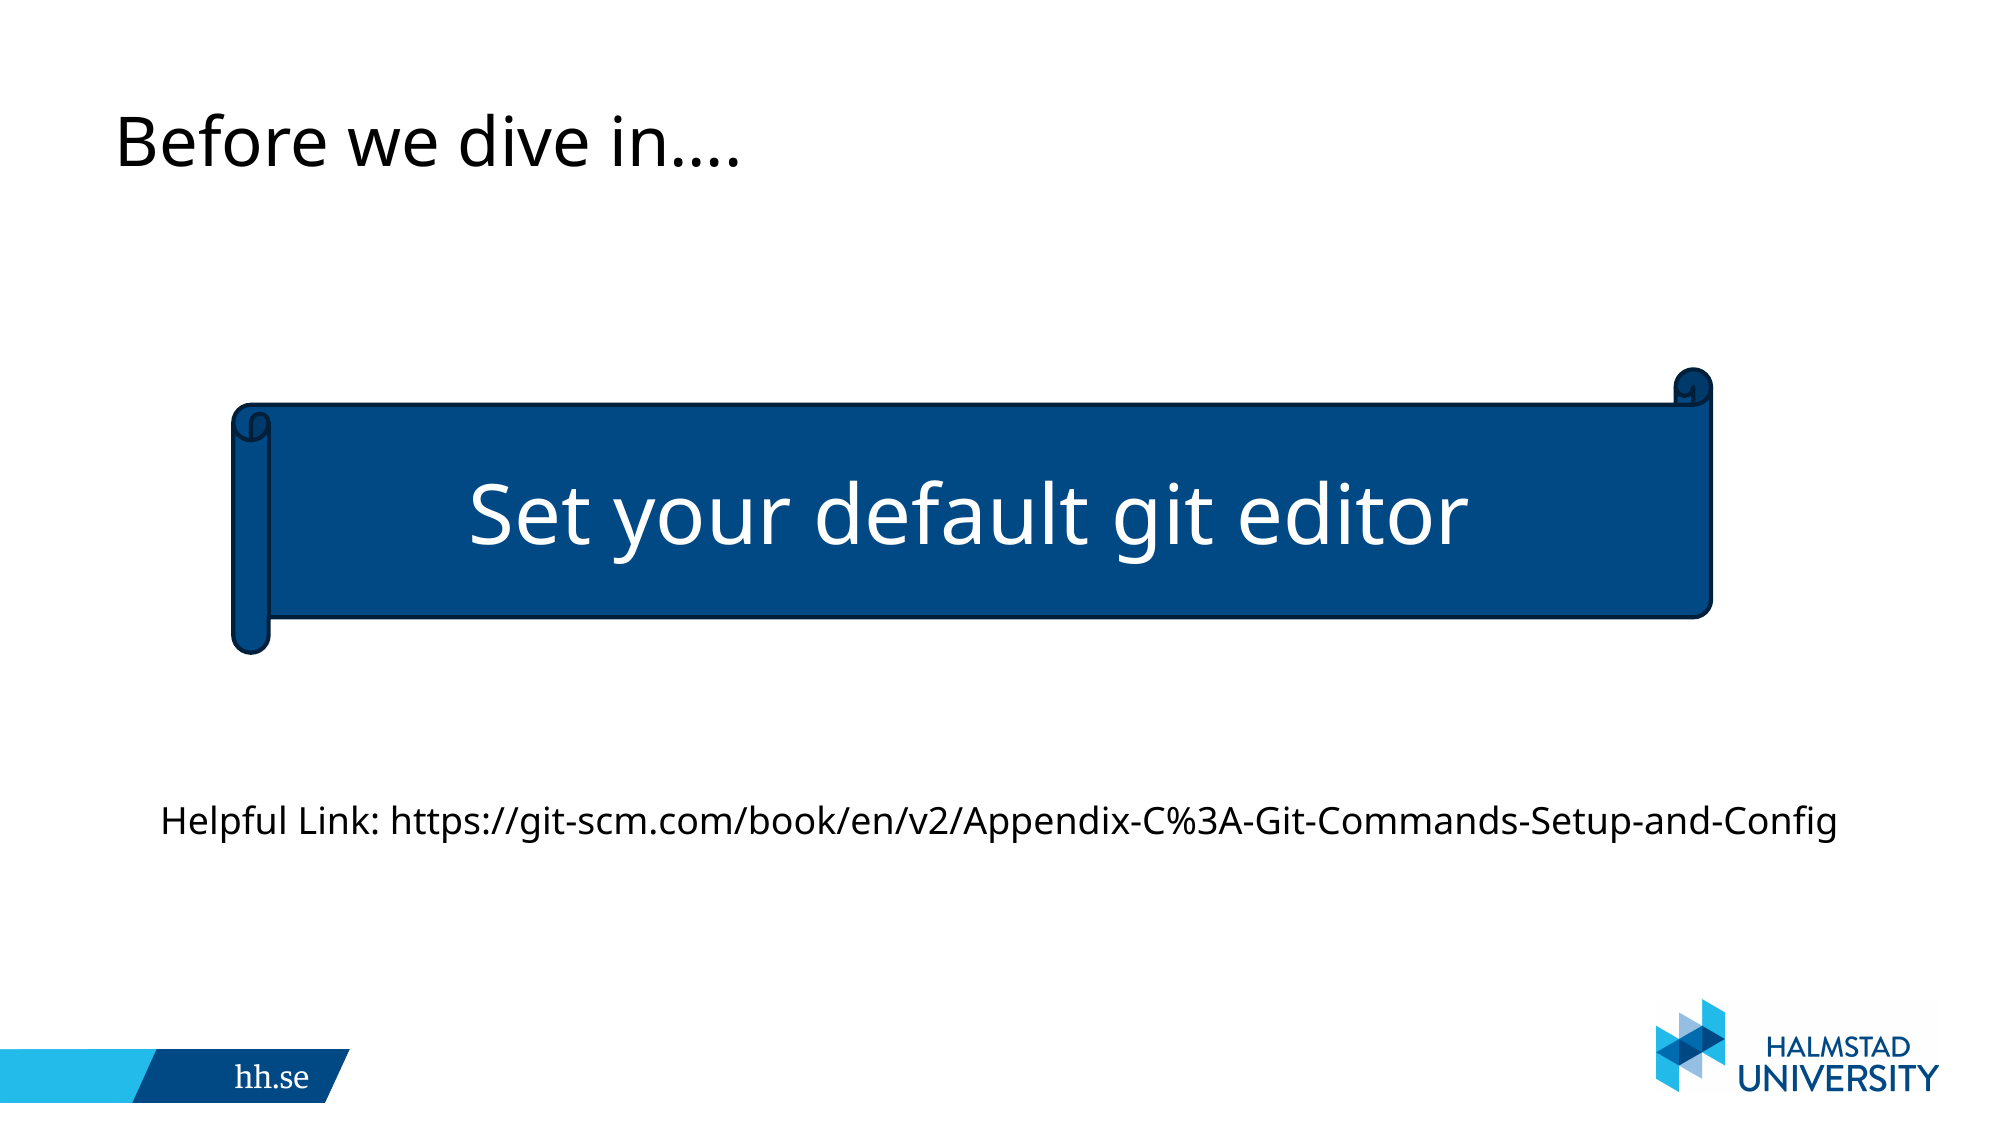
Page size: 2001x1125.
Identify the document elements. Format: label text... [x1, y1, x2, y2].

picture [0, 1049, 350, 1103]
text_box Helpful Link: https://git-scm.com/book/en/v2/Appendix-C%3A-Git-Commands-Setup-and-Config [145, 789, 1855, 850]
picture [1656, 999, 1939, 1092]
title Before we dive in…. [99, 44, 1931, 233]
text_box Set your default git editor [231, 367, 1714, 655]
